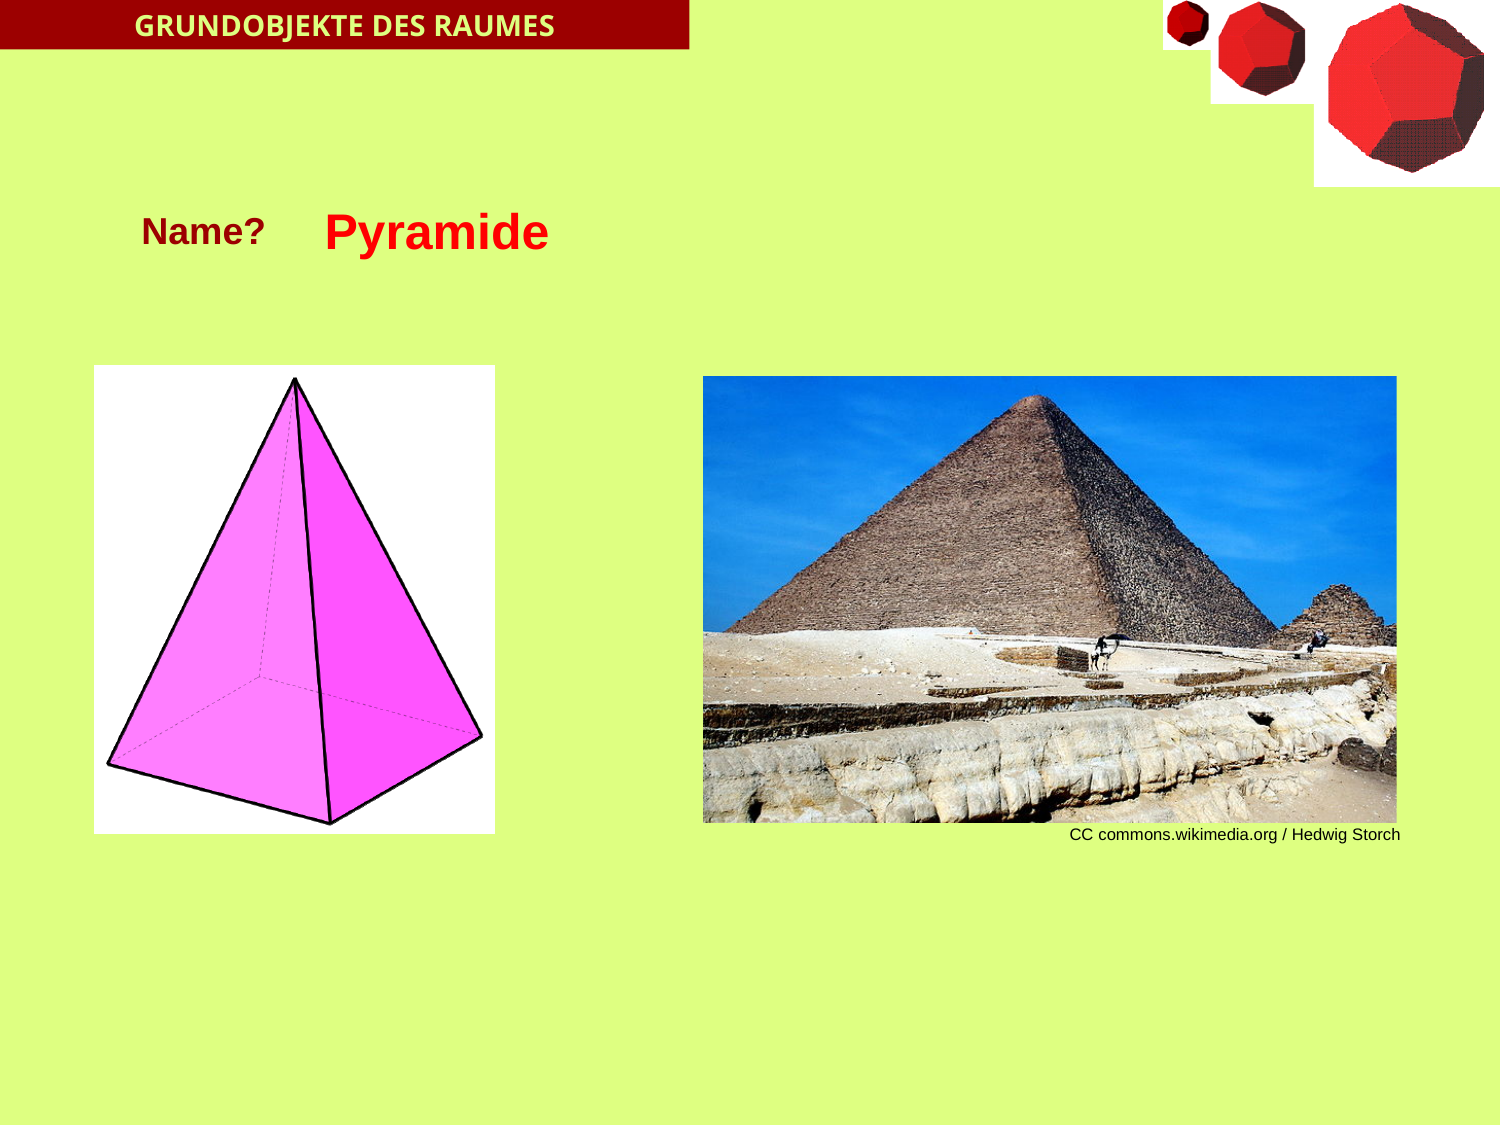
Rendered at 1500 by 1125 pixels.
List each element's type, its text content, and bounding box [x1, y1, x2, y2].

picture [1163, 0, 1210, 50]
text_box CC commons.wikimedia.org / Hedwig Storch [1054, 816, 1417, 852]
picture [702, 376, 1397, 823]
text_box Name? [126, 199, 296, 260]
text_box Pyramide [309, 191, 786, 267]
picture [94, 365, 495, 834]
